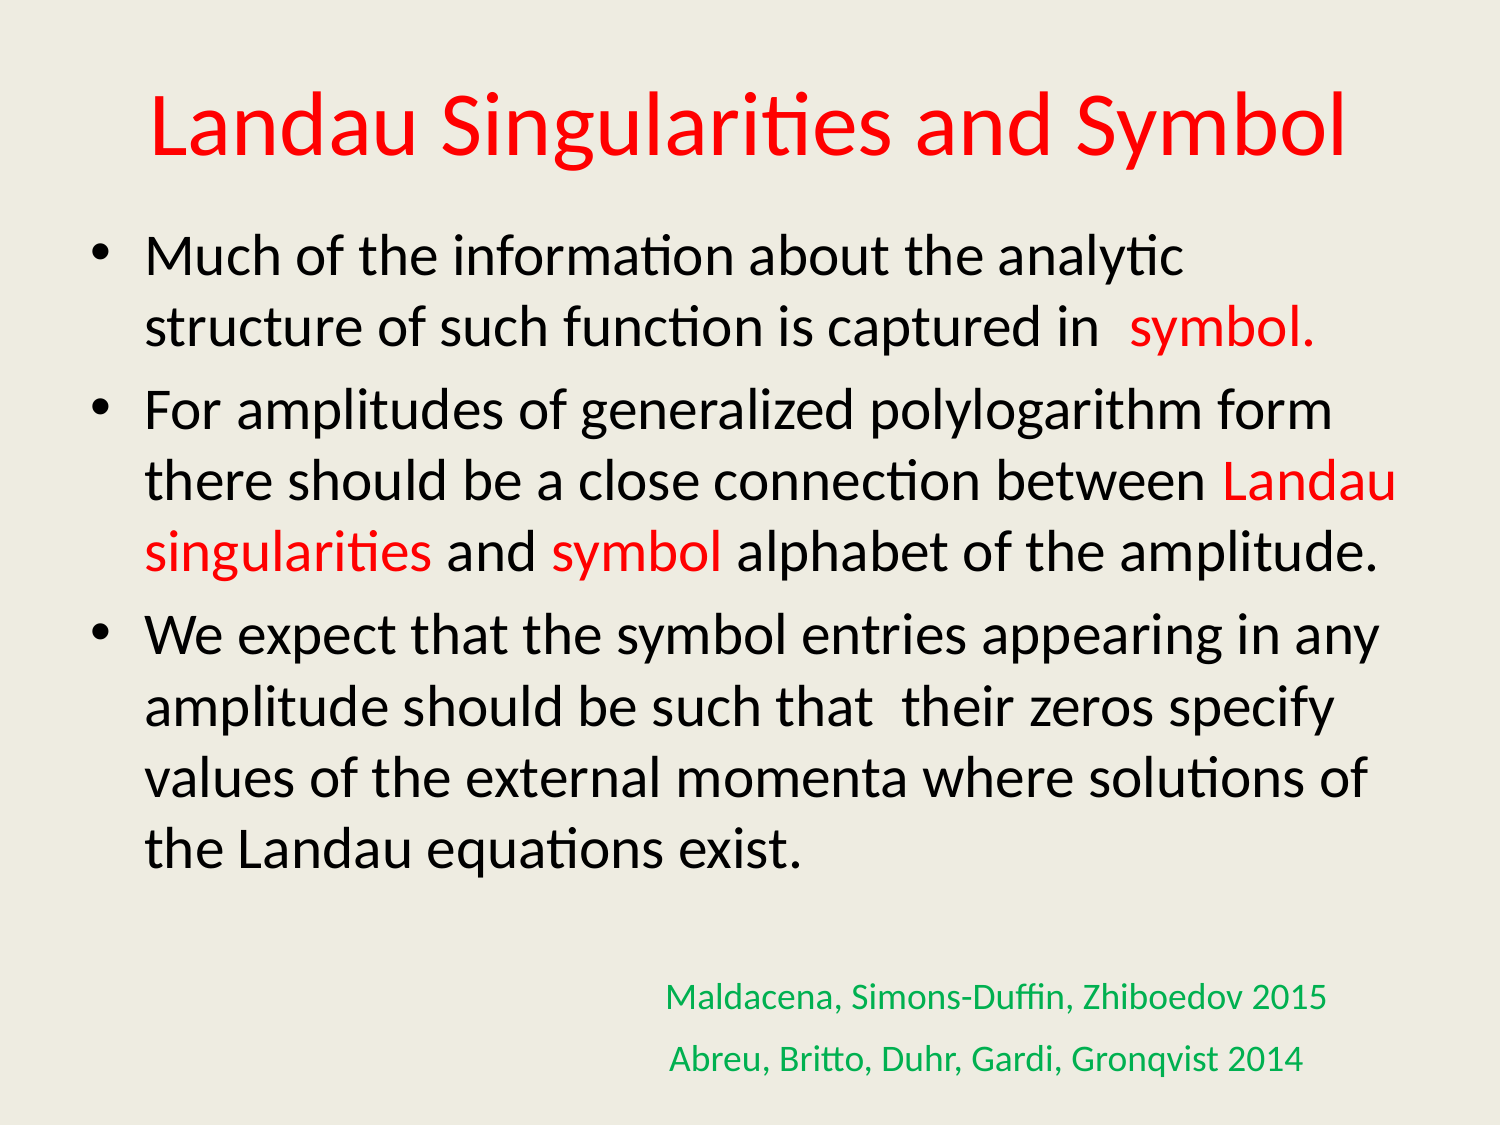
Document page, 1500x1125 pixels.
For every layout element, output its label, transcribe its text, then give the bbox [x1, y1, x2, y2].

title Landau Singularities and Symbol [75, 24, 1425, 125]
list Much of the information about the analytic structure of such function is captured in symbol. For amplitudes of generalized polylogarithm form there should be a close connection between Landau singularities and symbol alphabet of the amplitude. We expect that the symbol entries appearing in any amplitude should be such that their zeros specify values of the external momenta where solutions of the Landau equations exist. [75, 125, 1425, 950]
text_box Maldacena, Simons-Duffin, Zhiboedov 2015 [641, 964, 1344, 1025]
text_box Abreu, Britto, Duhr, Gardi, Gronqvist 2014 [654, 1026, 1320, 1087]
